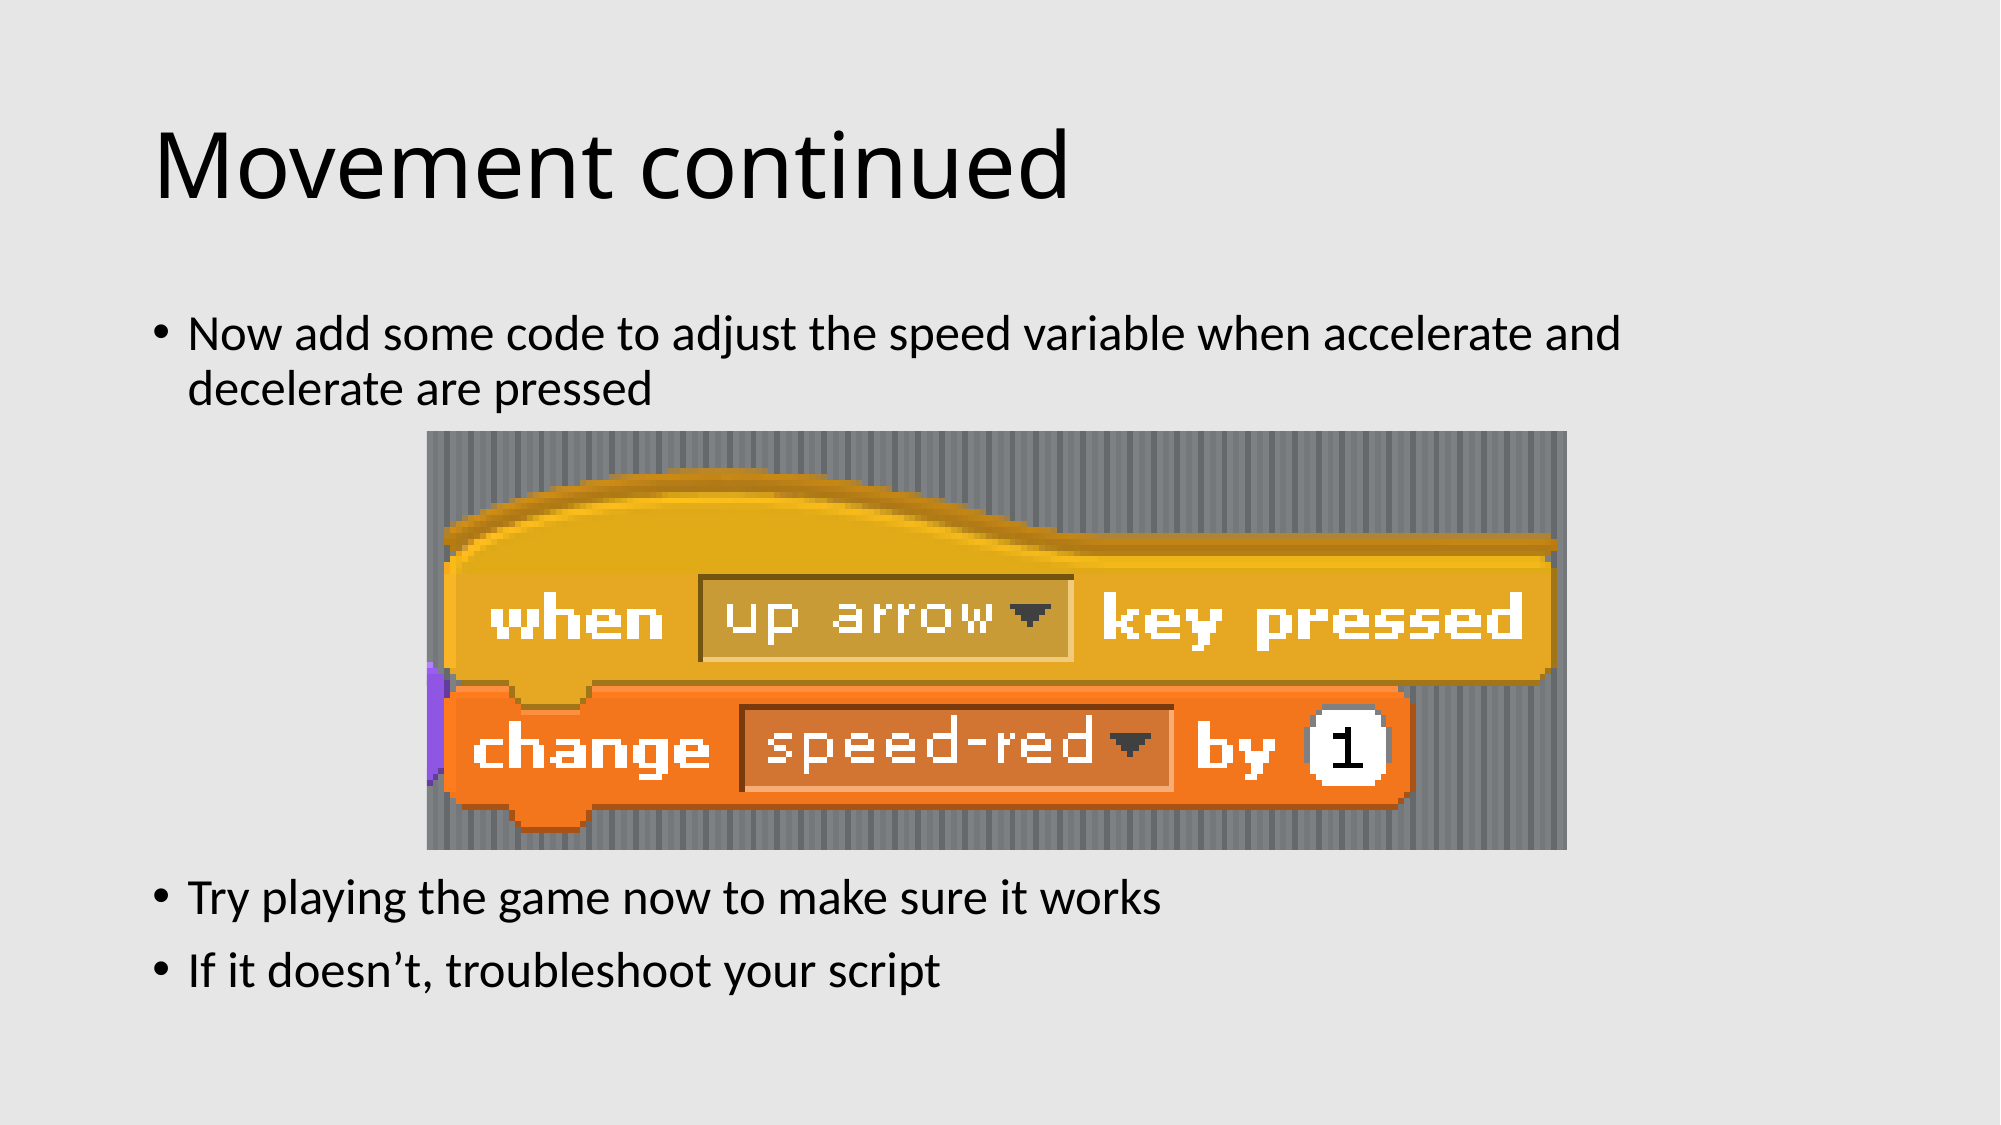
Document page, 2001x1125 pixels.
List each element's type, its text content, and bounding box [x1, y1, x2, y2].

picture [426, 431, 1567, 850]
list Now add some code to adjust the speed variable when accelerate and decelerate are pressed Try playing the game now to make sure it works If it doesn’t, troubleshoot your script [137, 299, 1863, 1014]
title Movement continued [137, 59, 1863, 278]
